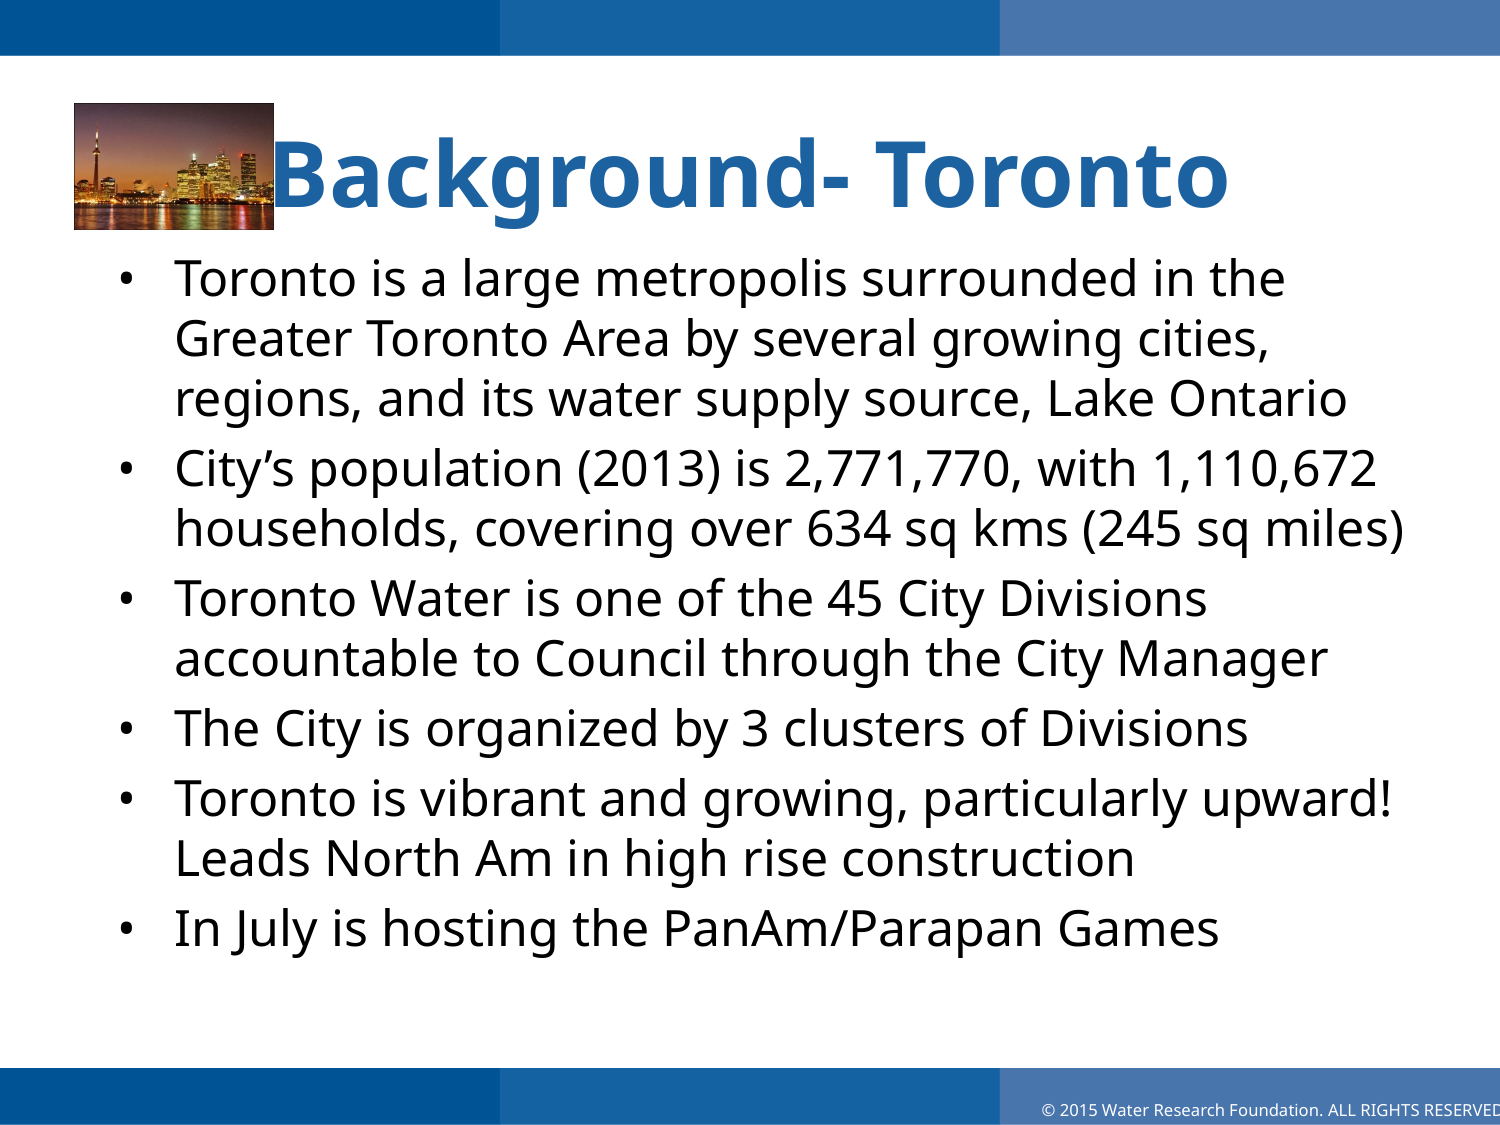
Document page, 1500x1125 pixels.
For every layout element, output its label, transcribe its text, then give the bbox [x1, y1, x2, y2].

picture [1494, 1105, 1500, 1115]
picture [0, 0, 1500, 56]
list Toronto is a large metropolis surrounded in the Greater Toronto Area by several growing cities, regions, and its water supply source, Lake Ontario City’s population (2013) is 2,771,770, with 1,110,672 households, covering over 634 sq kms (245 sq miles) Toronto Water is one of the 45 City Divisions accountable to Council through the City Manager The City is organized by 3 clusters of Divisions Toronto is vibrant and growing, particularly upward! Leads North Am in high rise construction In July is hosting the PanAm/Parapan Games [102, 239, 1452, 1053]
picture [74, 103, 274, 230]
title Background- Toronto [75, 77, 1425, 266]
picture [0, 1068, 1500, 1125]
